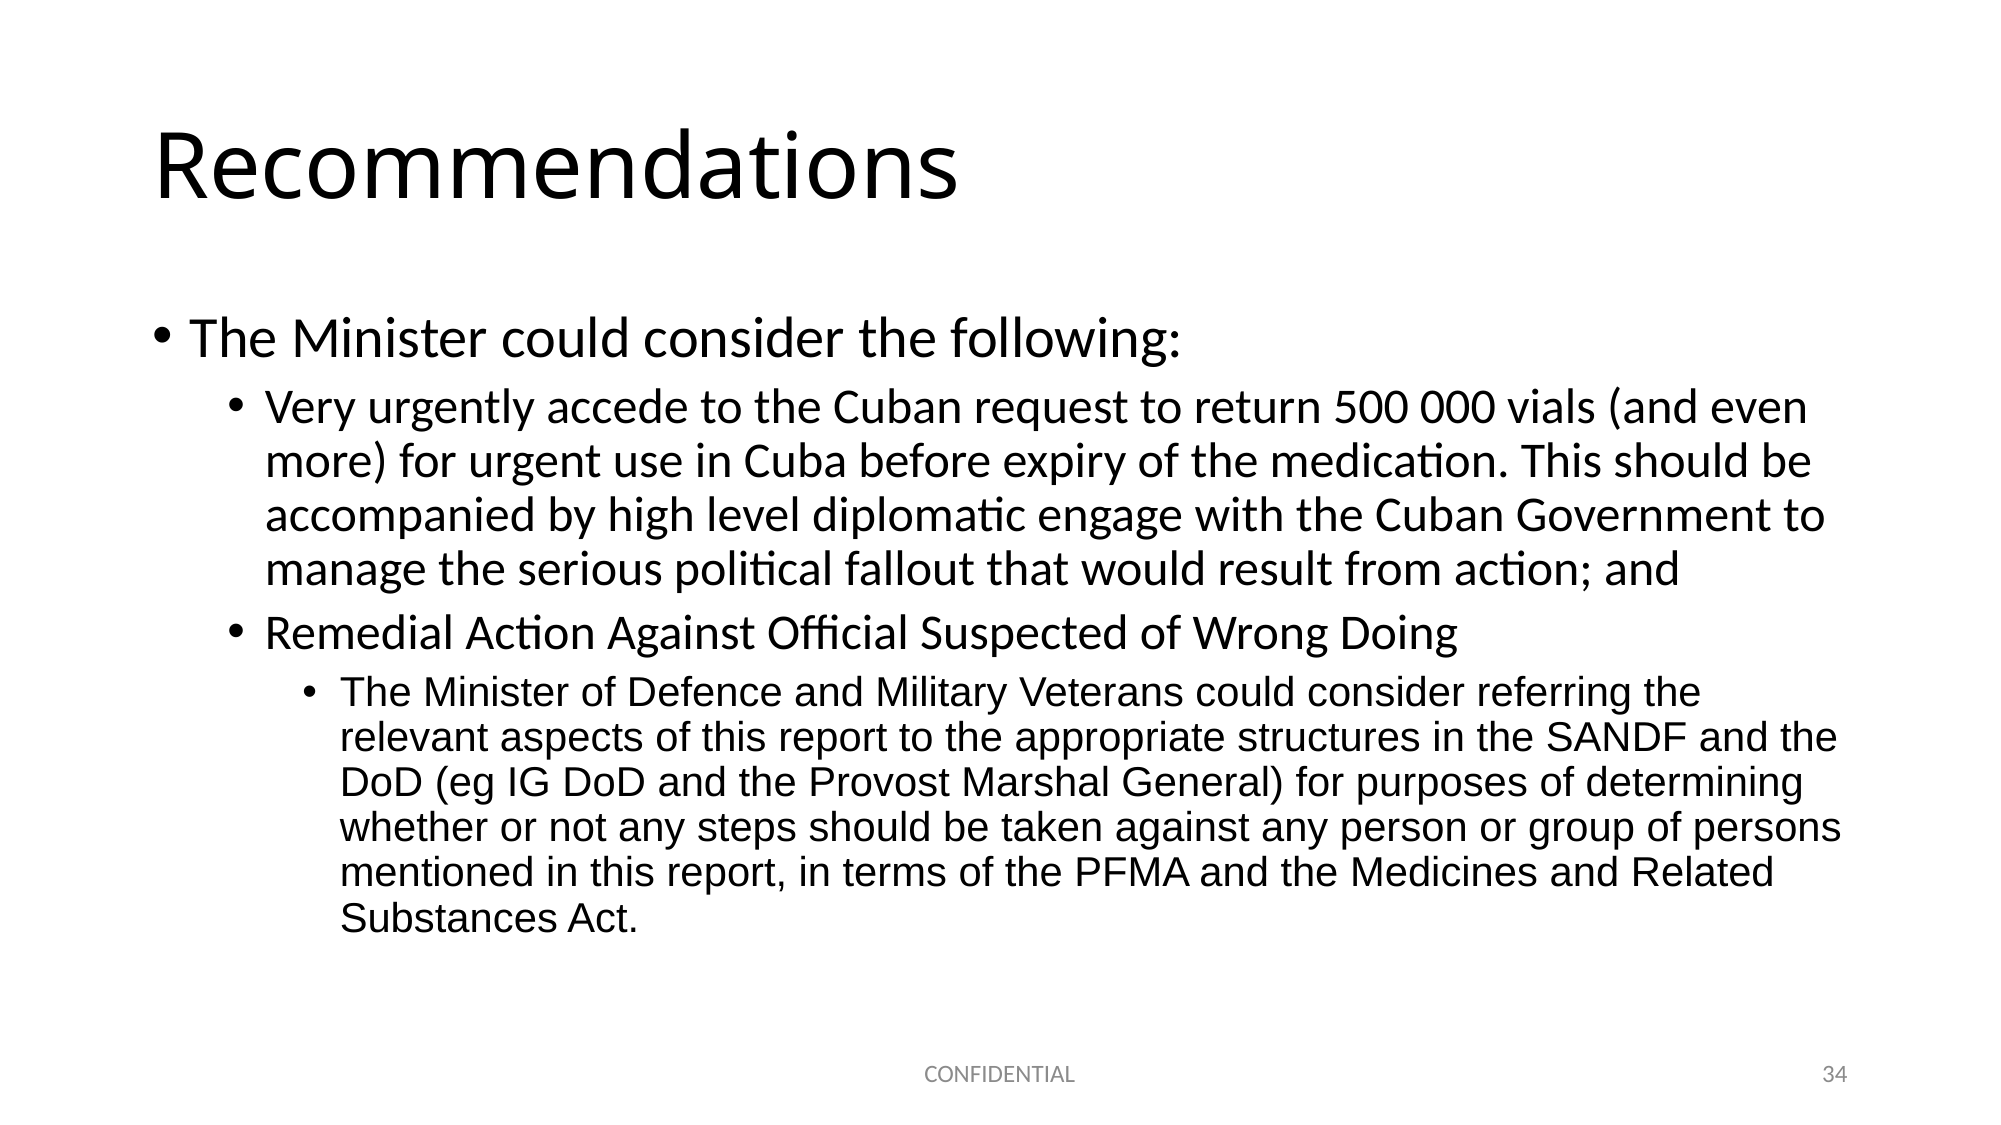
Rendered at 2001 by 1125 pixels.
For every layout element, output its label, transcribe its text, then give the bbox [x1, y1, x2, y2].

text_box 34 [1412, 1042, 1863, 1103]
text_box CONFIDENTIAL [662, 1042, 1338, 1103]
text_box The Minister could consider the following: Very urgently accede to the Cuban request to return 500 000 vials (and even more) for urgent use in Cuba before expiry of the medication. This should be accompanied by high level diplomatic engage with the Cuban Government to manage the serious political fallout that would result from action; and Remedial Action Against Official Suspected of Wrong Doing The Minister of Defence and Military Veterans could consider referring the relevant aspects of this report to the appropriate structures in the SANDF and the DoD (eg IG DoD and the Provost Marshal General) for purposes of determining whether or not any steps should be taken against any person or group of persons mentioned in this report, in terms of the PFMA and the Medicines and Related Substances Act. [137, 299, 1863, 1014]
text_box Recommendations [137, 59, 1863, 278]
